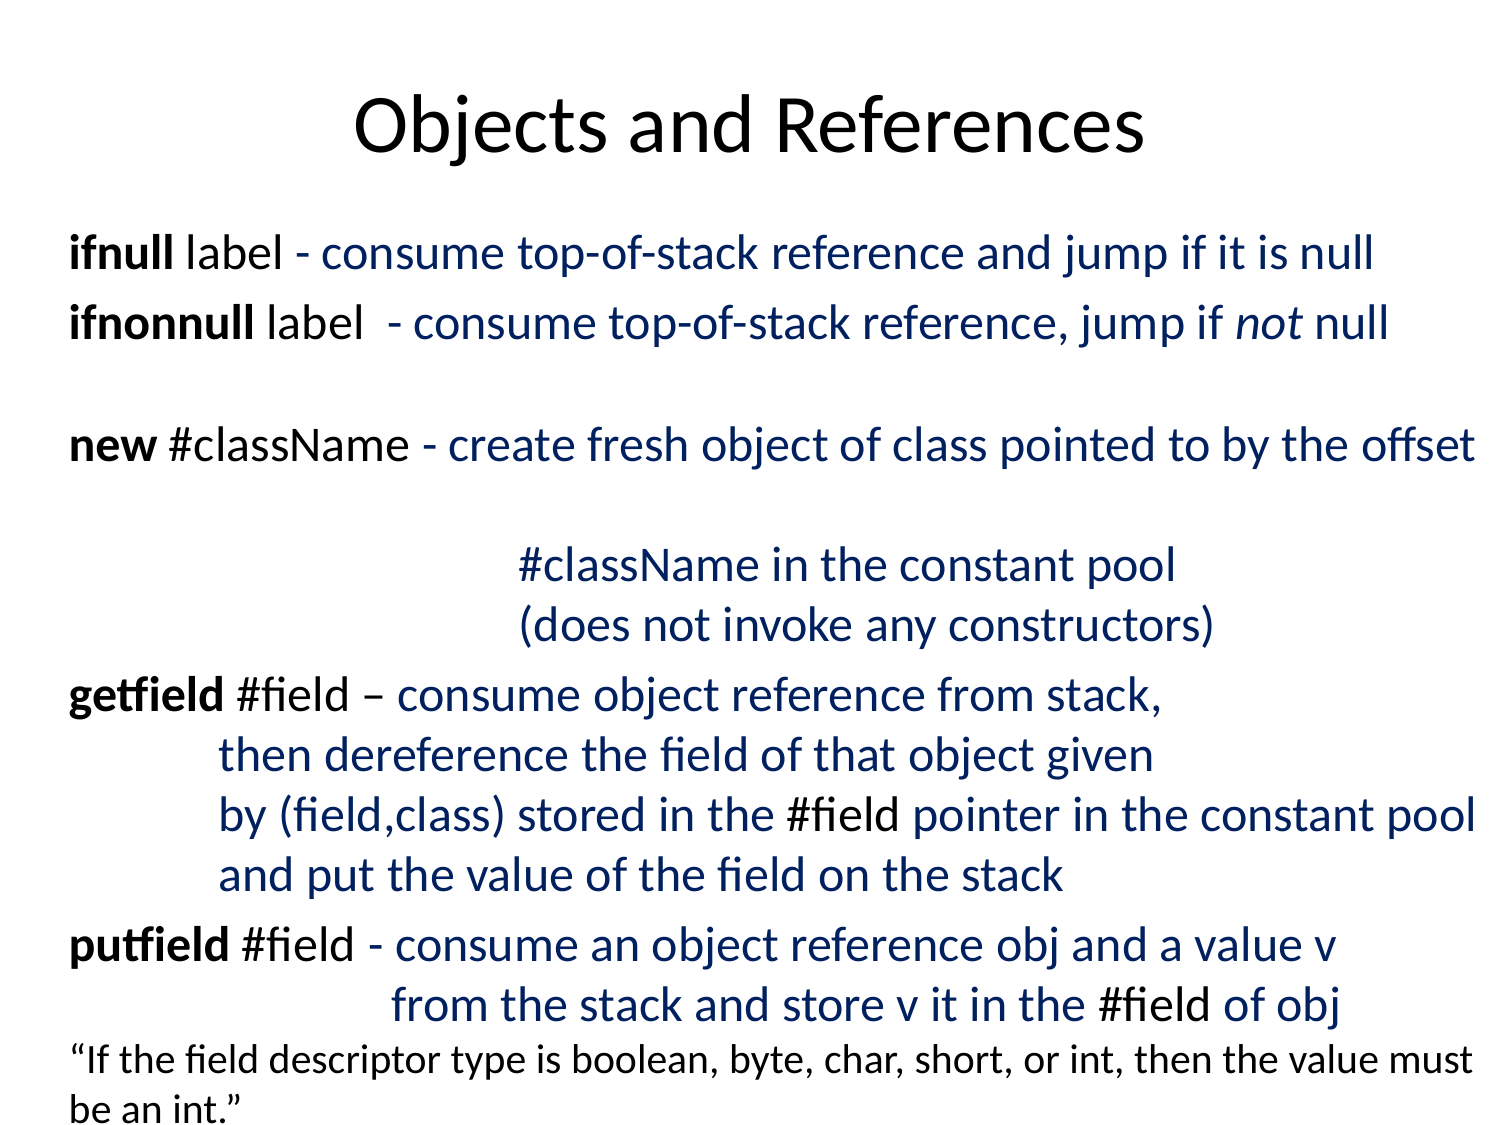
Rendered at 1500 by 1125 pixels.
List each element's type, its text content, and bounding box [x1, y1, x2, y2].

list ifnull label - consume top-of-stack reference and jump if it is null ifnonnull label - consume top-of-stack reference, jump if not null new #className - create fresh object of class pointed to by the offset #className in the constant pool (does not invoke any constructors) getfield #field – consume object reference from stack, then dereference the field of that object given by (field,class) stored in the #field pointer in the constant pool and put the value of the field on the stack putfield #field - consume an object reference obj and a value v from the stack and store v it in the #field of obj “If the field descriptor type is boolean, byte, char, short, or int, then the value must be an int.” [53, 211, 1500, 1065]
title Objects and References [74, 25, 1426, 211]
